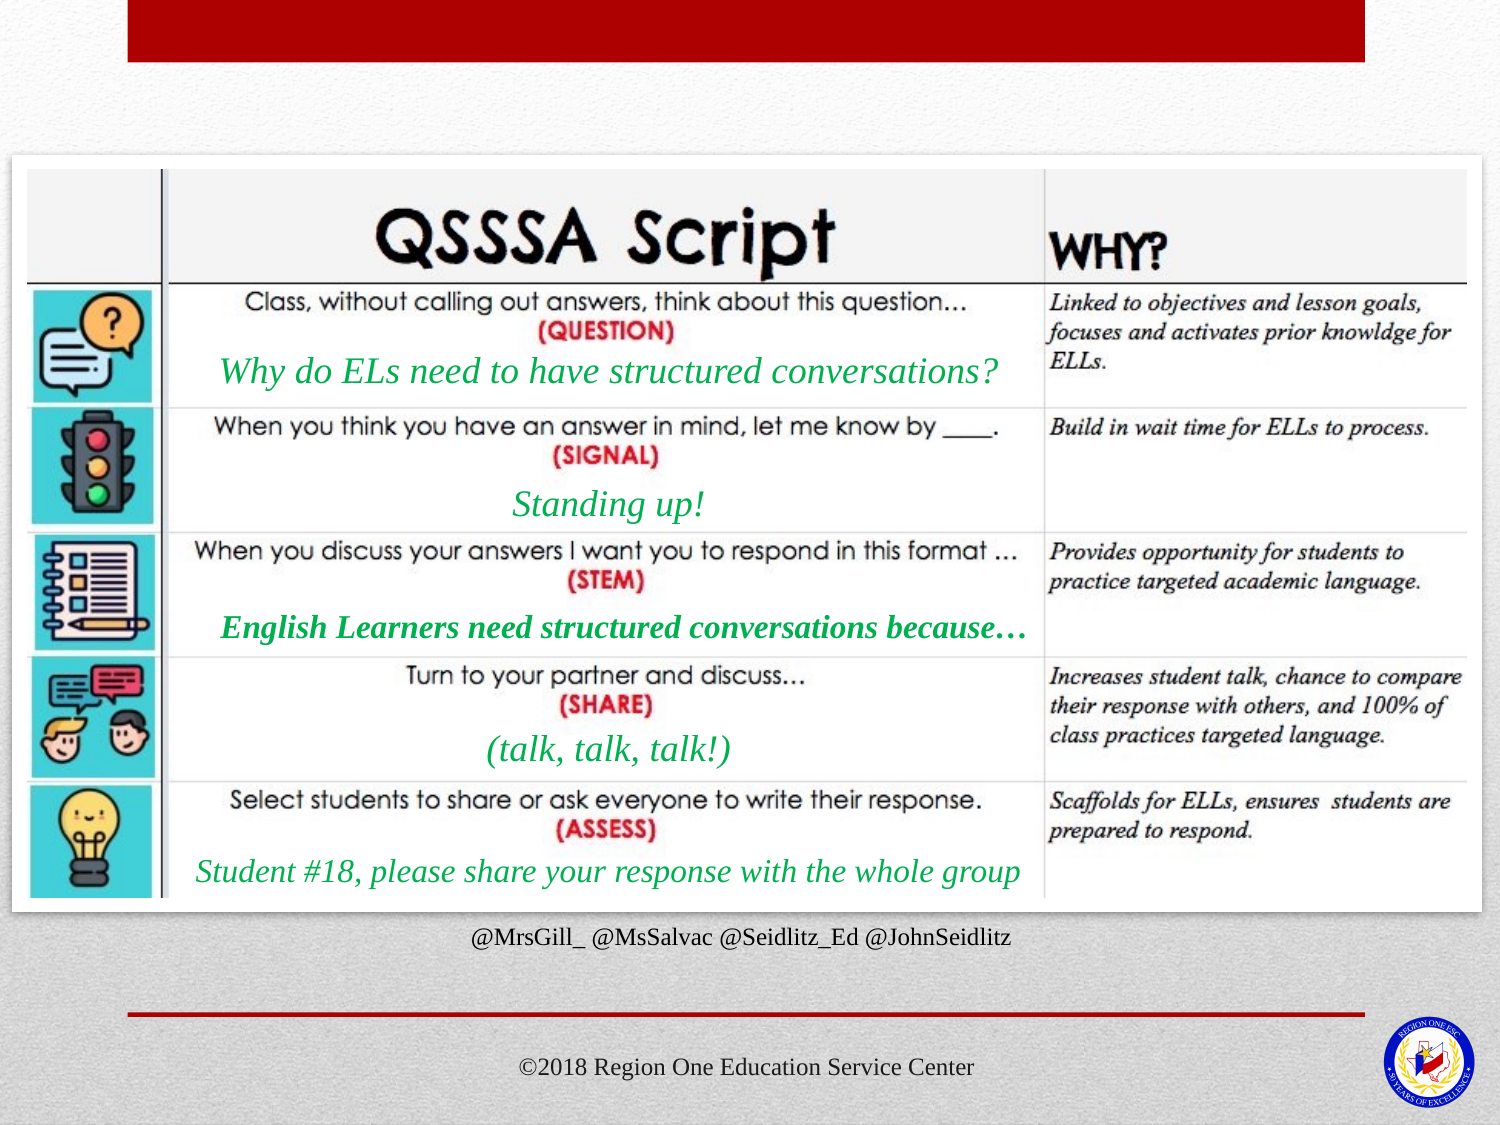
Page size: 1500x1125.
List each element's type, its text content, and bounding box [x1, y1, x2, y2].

picture [25, 168, 1468, 899]
text_box @MrsGill_ @MsSalvac @Seidlitz_Ed @JohnSeidlitz [16, 905, 1467, 966]
picture [1382, 1015, 1476, 1108]
footer ©2018 Region One Education Service Center [131, 1035, 1363, 1096]
